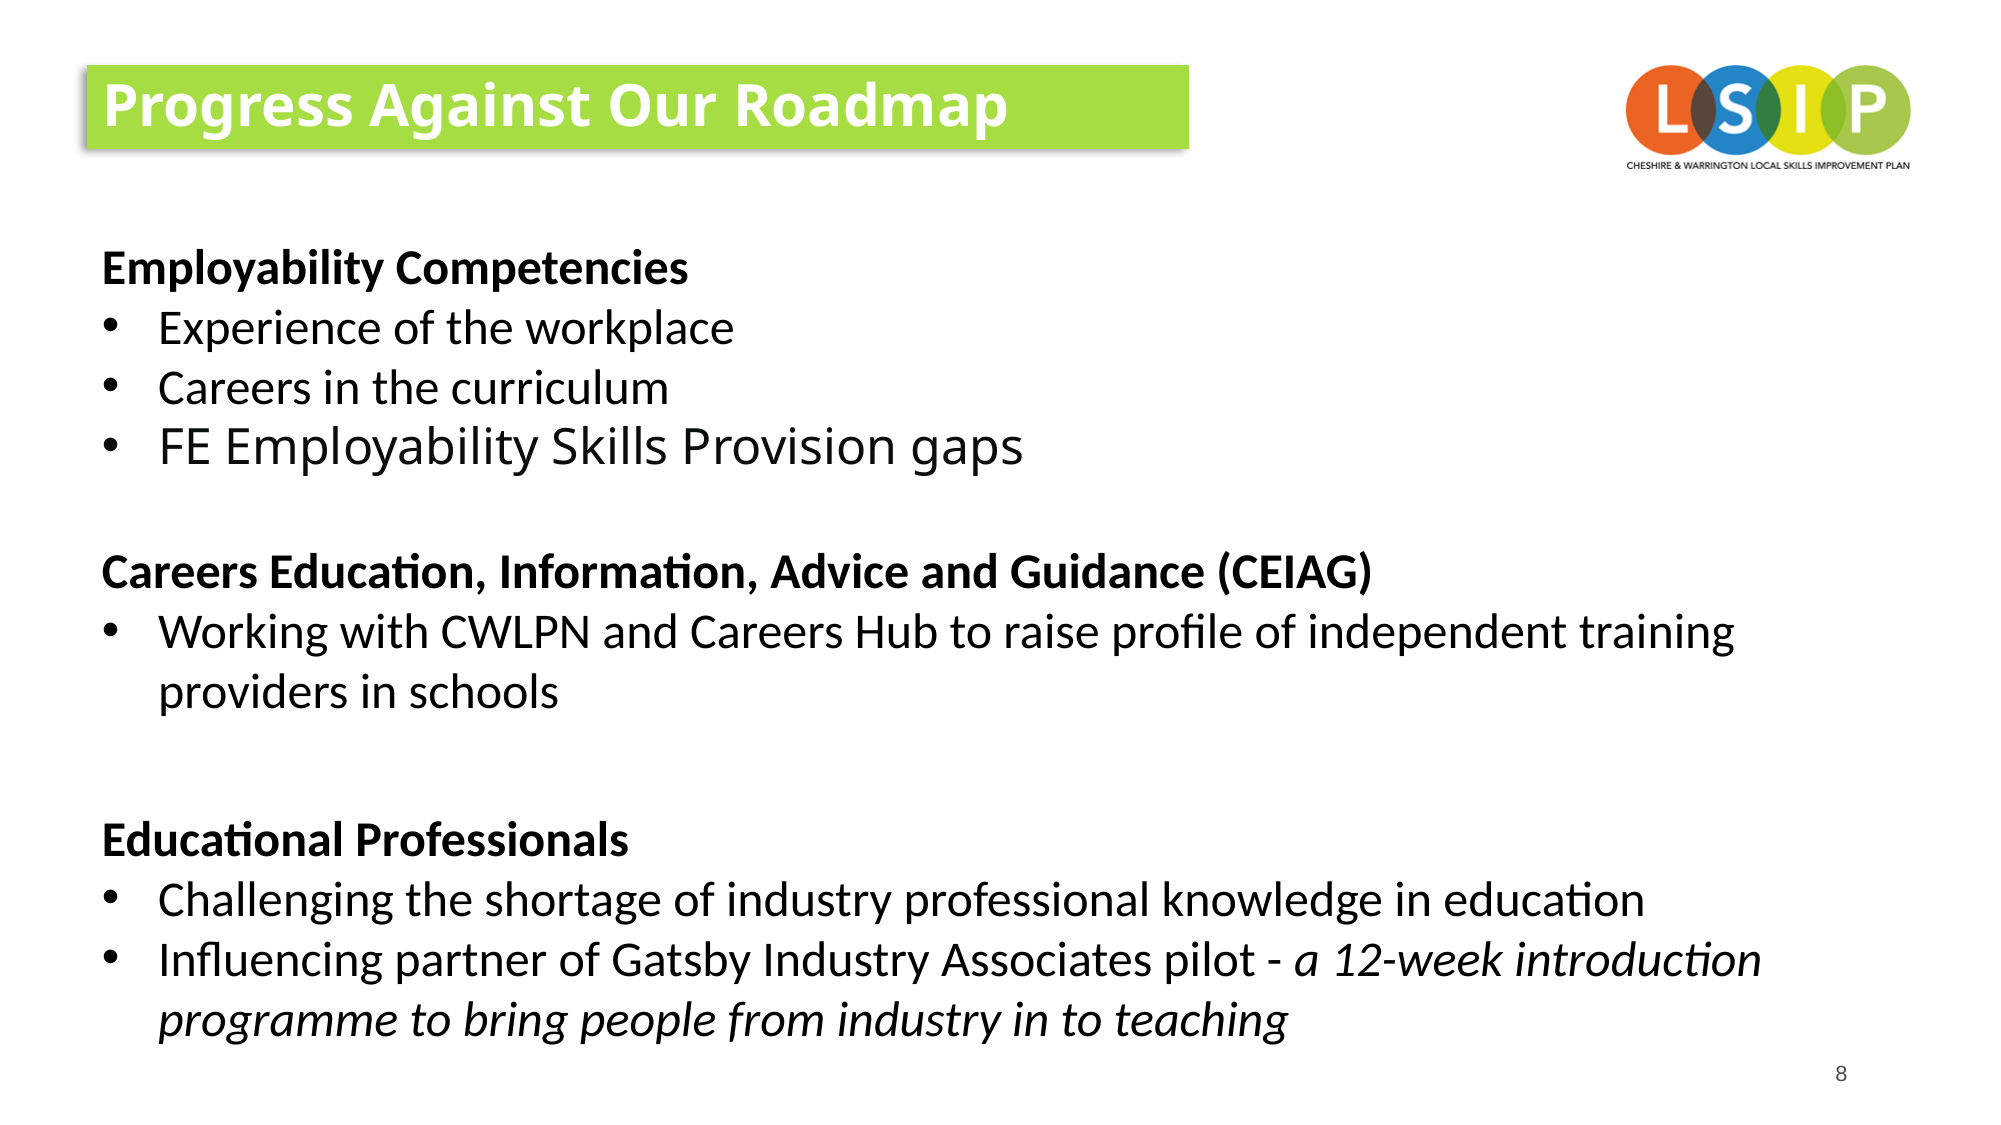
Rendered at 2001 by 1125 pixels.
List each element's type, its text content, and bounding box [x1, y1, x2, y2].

text_box Employability Competencies Experience of the workplace Careers in the curriculum FE Employability Skills Provision gaps [87, 227, 1875, 482]
title Progress Against Our Roadmap [87, 65, 1189, 150]
text_box Educational Professionals Challenging the shortage of industry professional knowledge in education Influencing partner of Gatsby Industry Associates pilot - a 12-week introduction programme to bring people from industry in to teaching [87, 798, 1875, 1054]
text_box Careers Education, Information, Advice and Guidance (CEIAG) Working with CWLPN and Careers Hub to raise profile of independent training providers in schools [87, 531, 1875, 727]
slide_number 8 [1412, 1054, 1863, 1103]
picture [1626, 65, 1911, 169]
